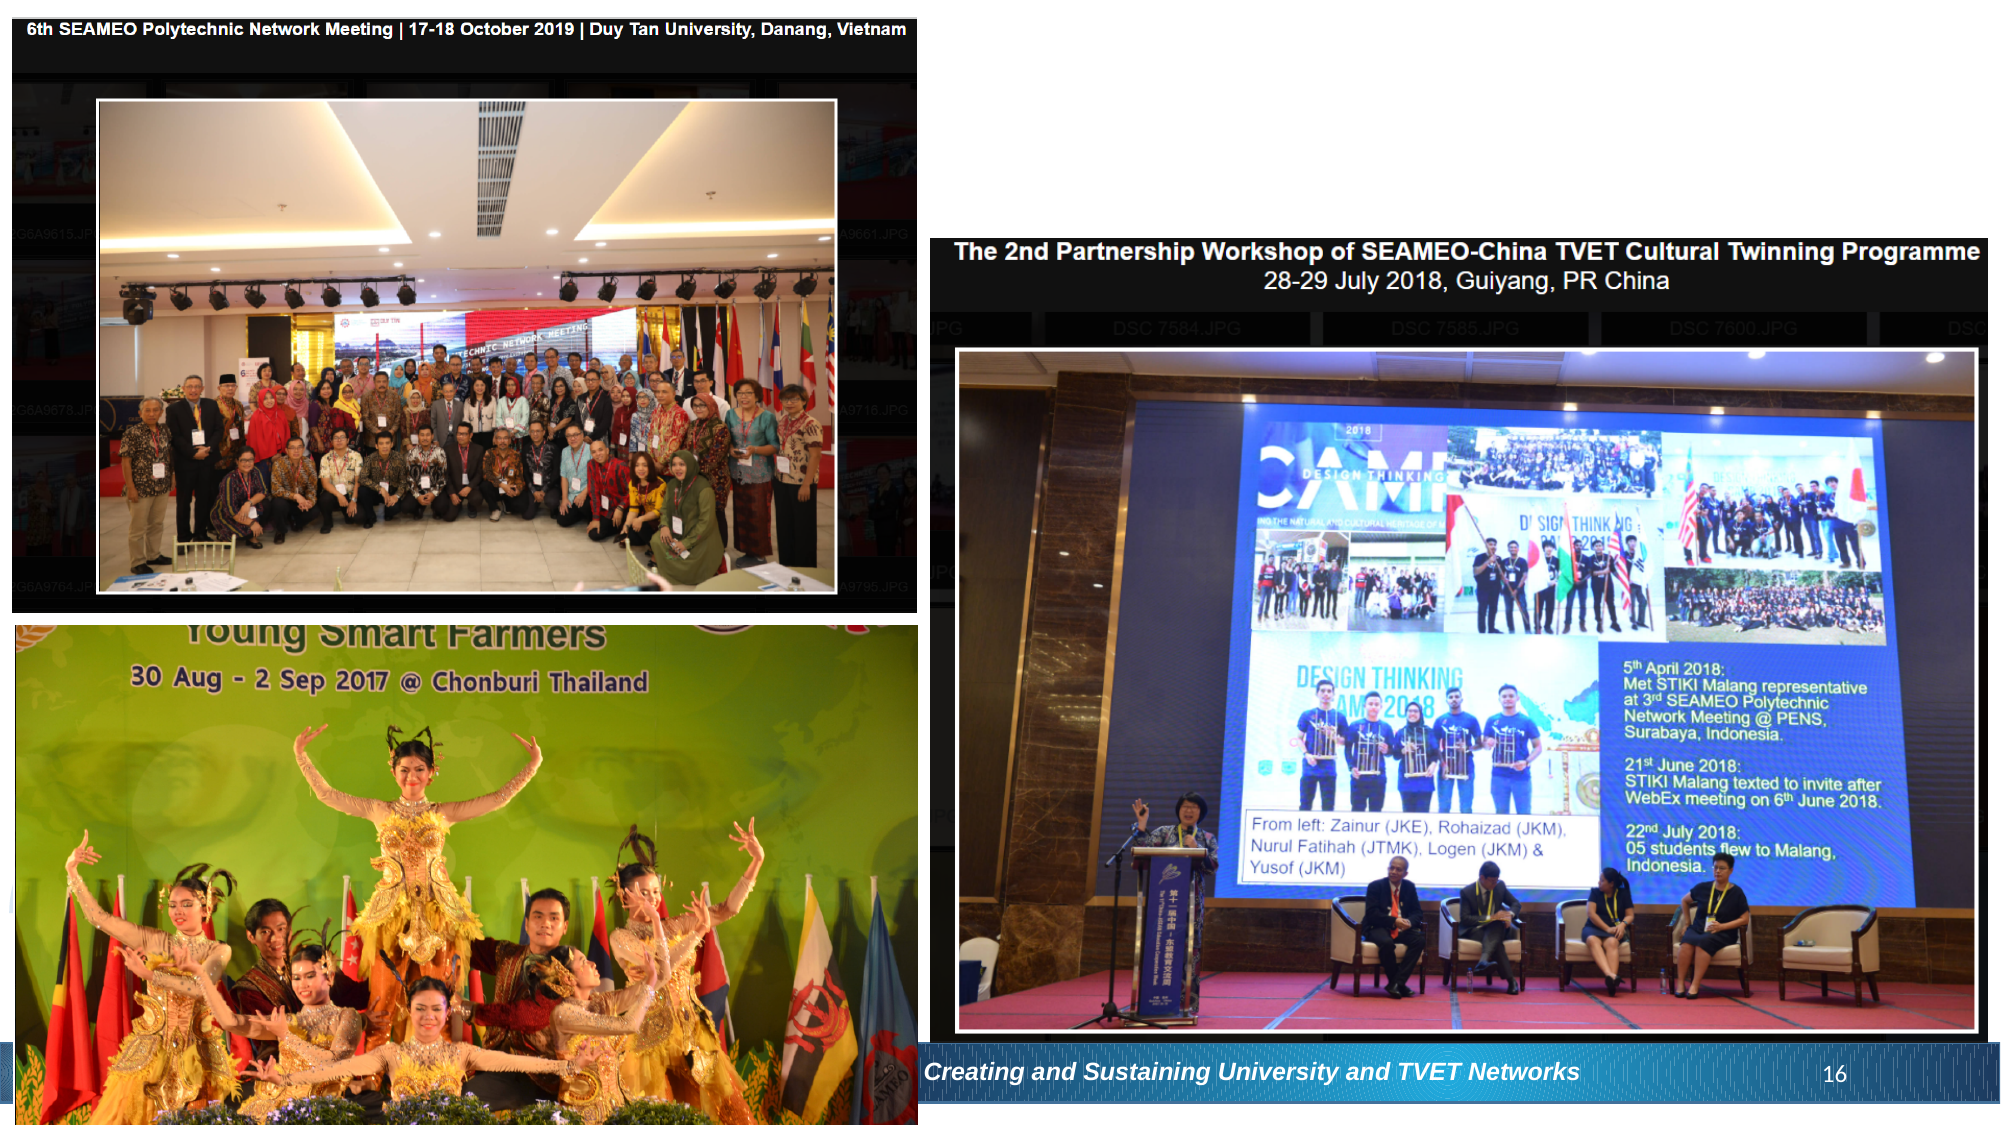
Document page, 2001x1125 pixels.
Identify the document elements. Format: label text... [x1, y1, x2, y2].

text_box Creating and Sustaining University and TVET Networks [922, 1048, 1916, 1093]
picture [929, 238, 1988, 1043]
picture [13, 622, 918, 1125]
slide_number 16 [1412, 1093, 1863, 1103]
picture [12, 16, 917, 613]
